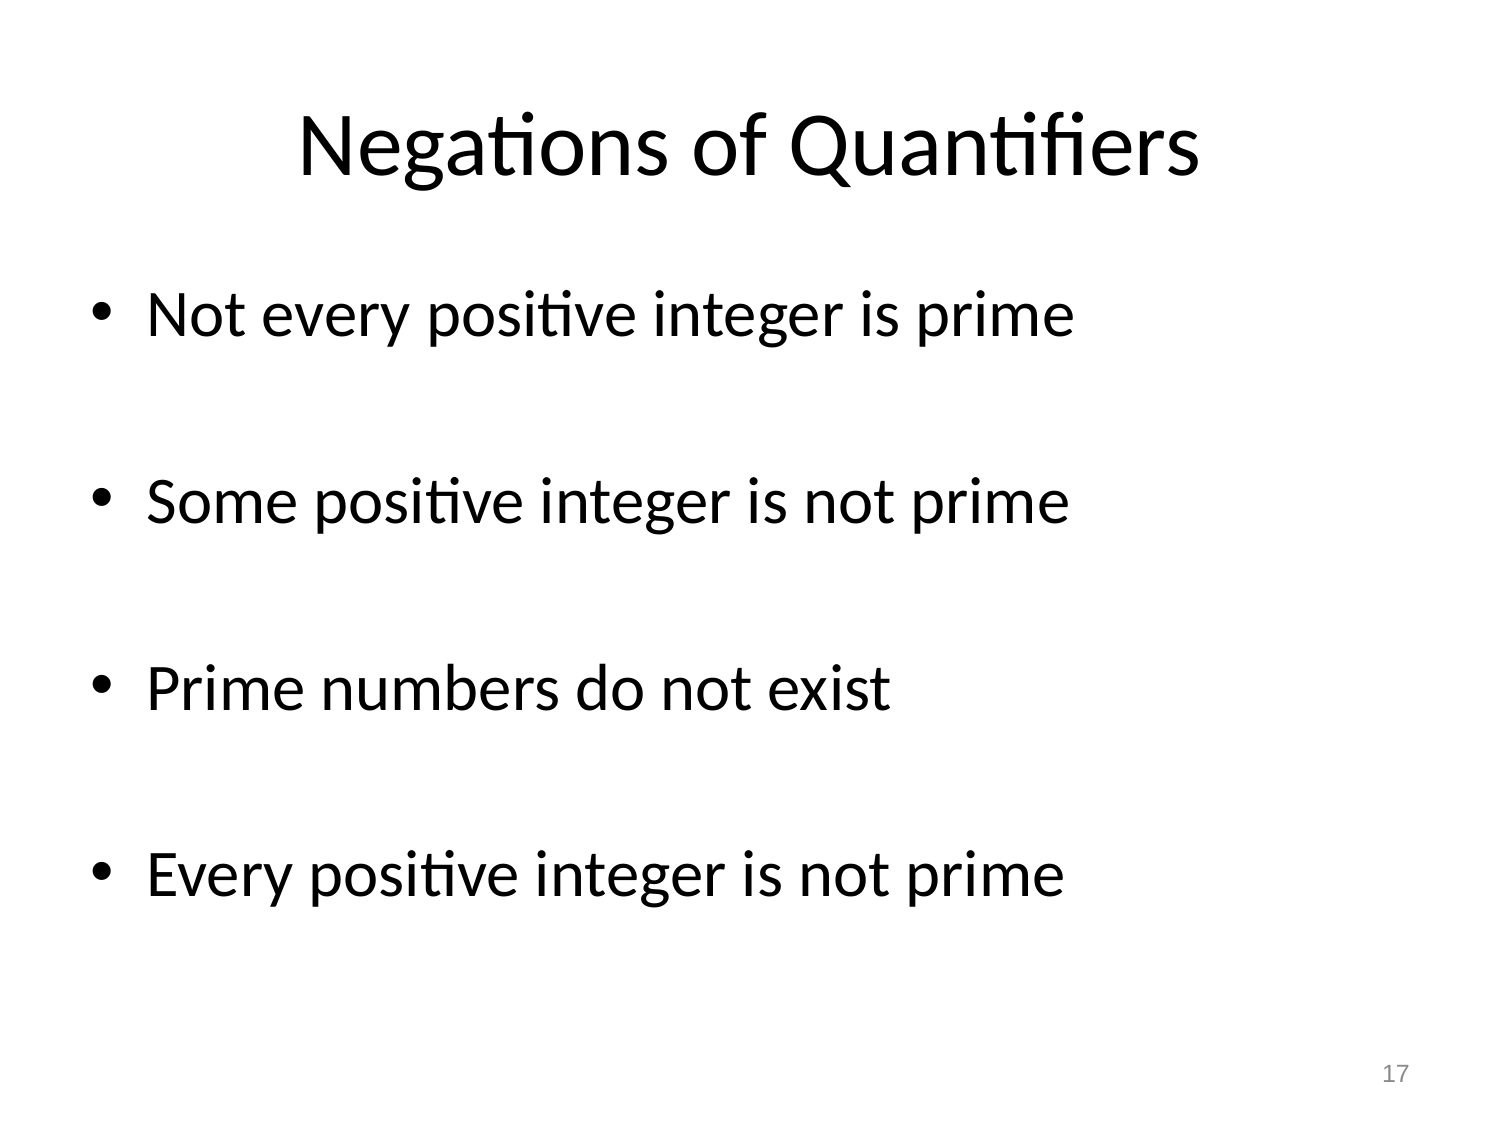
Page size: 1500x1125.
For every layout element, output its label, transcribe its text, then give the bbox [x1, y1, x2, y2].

slide_number 17 [1074, 1042, 1425, 1103]
title Negations of Quantifiers [75, 45, 1425, 233]
list Not every positive integer is prime Some positive integer is not prime Prime numbers do not exist Every positive integer is not prime [75, 262, 1425, 1005]
